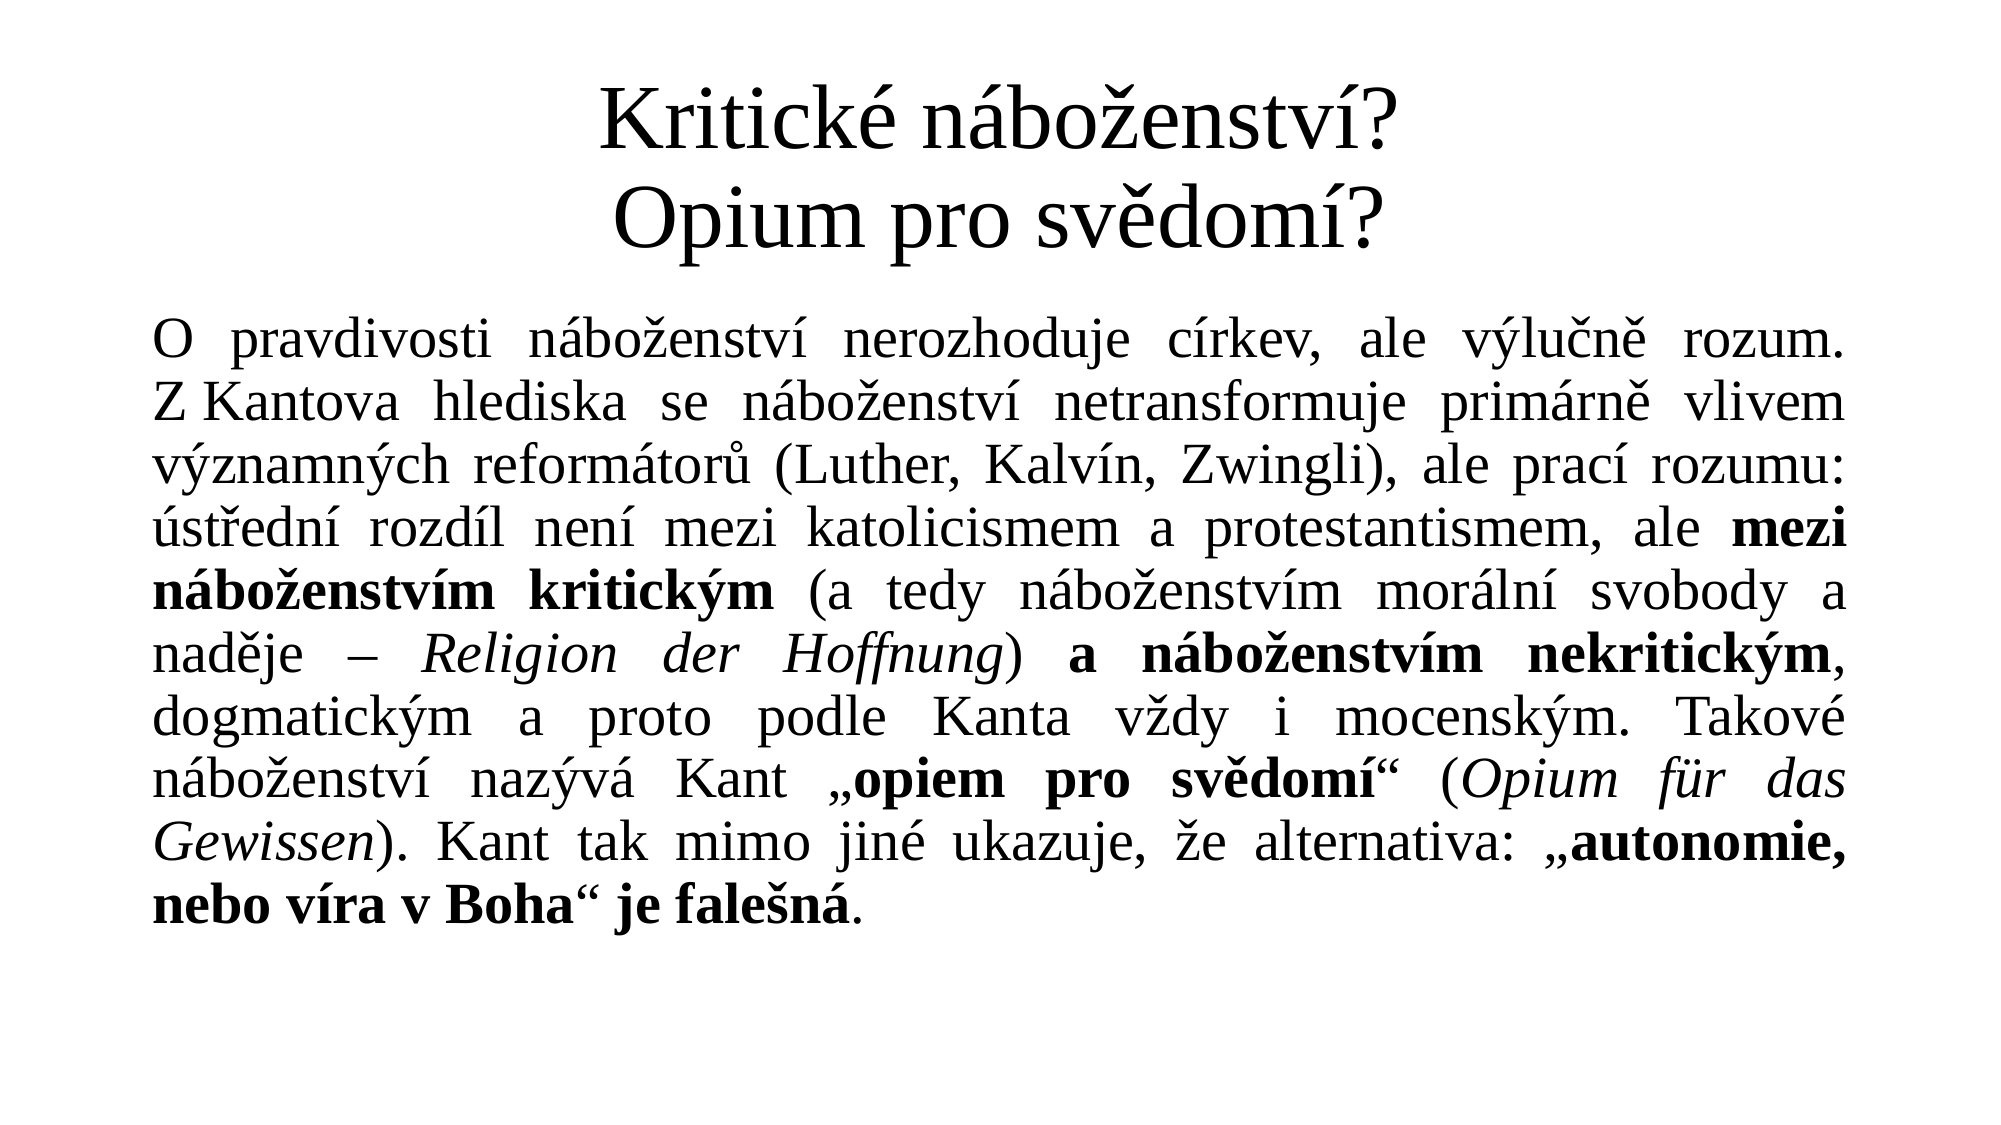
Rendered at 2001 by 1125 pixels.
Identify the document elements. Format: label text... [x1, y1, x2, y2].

title Kritické náboženství? Opium pro svědomí? [137, 59, 1863, 278]
list O pravdivosti náboženství nerozhoduje církev, ale výlučně rozum. Z Kantova hlediska se náboženství netransformuje primárně vlivem významných reformátorů (Luther, Kalvín, Zwingli), ale prací rozumu: ústřední rozdíl není mezi katolicismem a protestantismem, ale mezi náboženstvím kritickým (a tedy náboženstvím morální svobody a naděje – Religion der Hoffnung) a náboženstvím nekritickým, dogmatickým a proto podle Kanta vždy i mocenským. Takové náboženství nazývá Kant „opiem pro svědomí“ (Opium für das Gewissen). Kant tak mimo jiné ukazuje, že alternativa: „autonomie, nebo víra v Boha“ je falešná. [137, 299, 1863, 1014]
